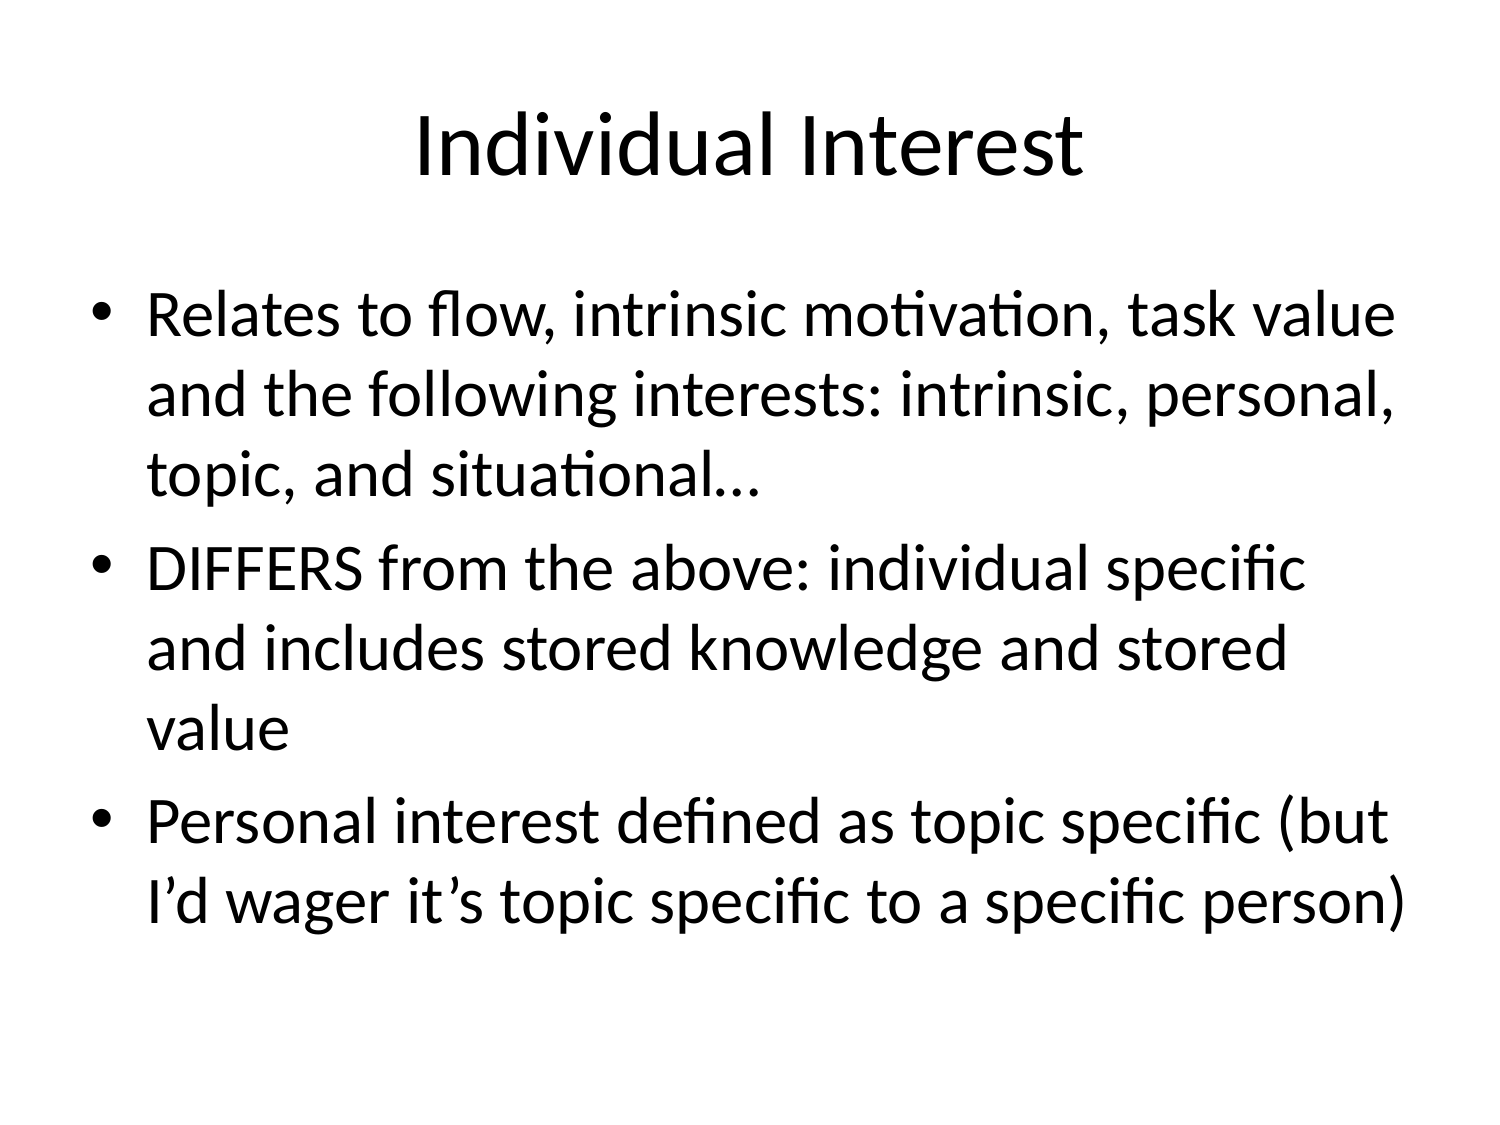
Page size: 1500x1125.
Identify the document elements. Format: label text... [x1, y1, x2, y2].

title Individual Interest [75, 45, 1425, 233]
list Relates to flow, intrinsic motivation, task value and the following interests: intrinsic, personal, topic, and situational… DIFFERS from the above: individual specific and includes stored knowledge and stored value Personal interest defined as topic specific (but I’d wager it’s topic specific to a specific person) [75, 262, 1425, 1005]
